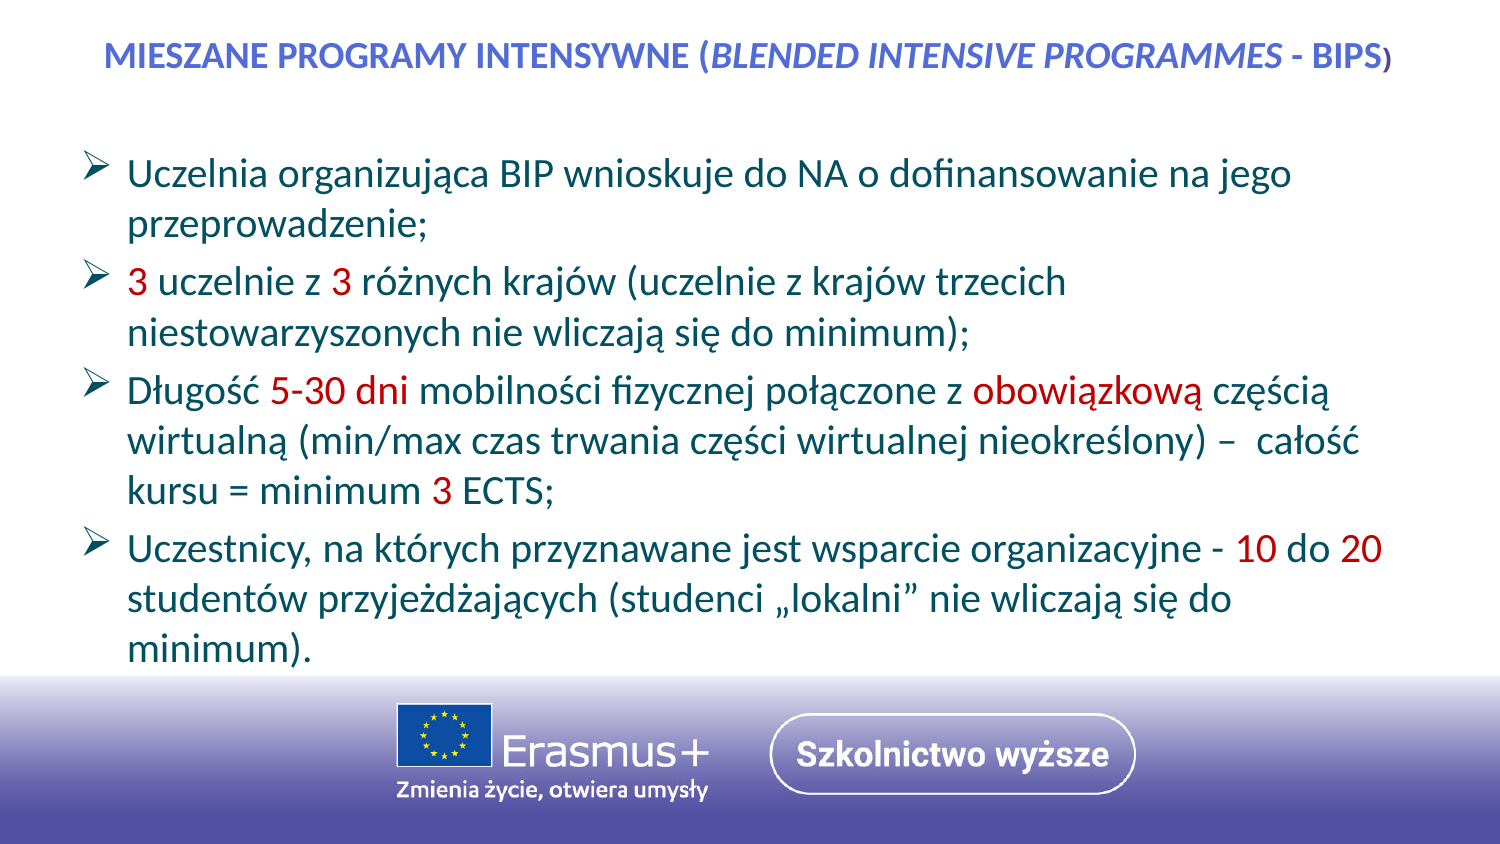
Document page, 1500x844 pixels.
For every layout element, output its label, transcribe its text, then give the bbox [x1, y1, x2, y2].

list Uczelnia organizująca BIP wnioskuje do NA o dofinansowanie na jego przeprowadzenie; 3 uczelnie z 3 różnych krajów (uczelnie z krajów trzecich niestowarzyszonych nie wliczają się do minimum); Długość 5-30 dni mobilności fizycznej połączone z obowiązkową częścią wirtualną (min/max czas trwania części wirtualnej nieokreślony) – całość kursu = minimum 3 ECTS; Uczestnicy, na których przyznawane jest wsparcie organizacyjne - 10 do 20 studentów przyjeżdżających (studenci „lokalni” nie wliczają się do minimum). [64, 138, 1416, 645]
title MIESZANE Programy INTENSYWNE (Blended intensive programmes - BIPs) [88, 0, 1440, 107]
picture [0, 0, 1500, 844]
